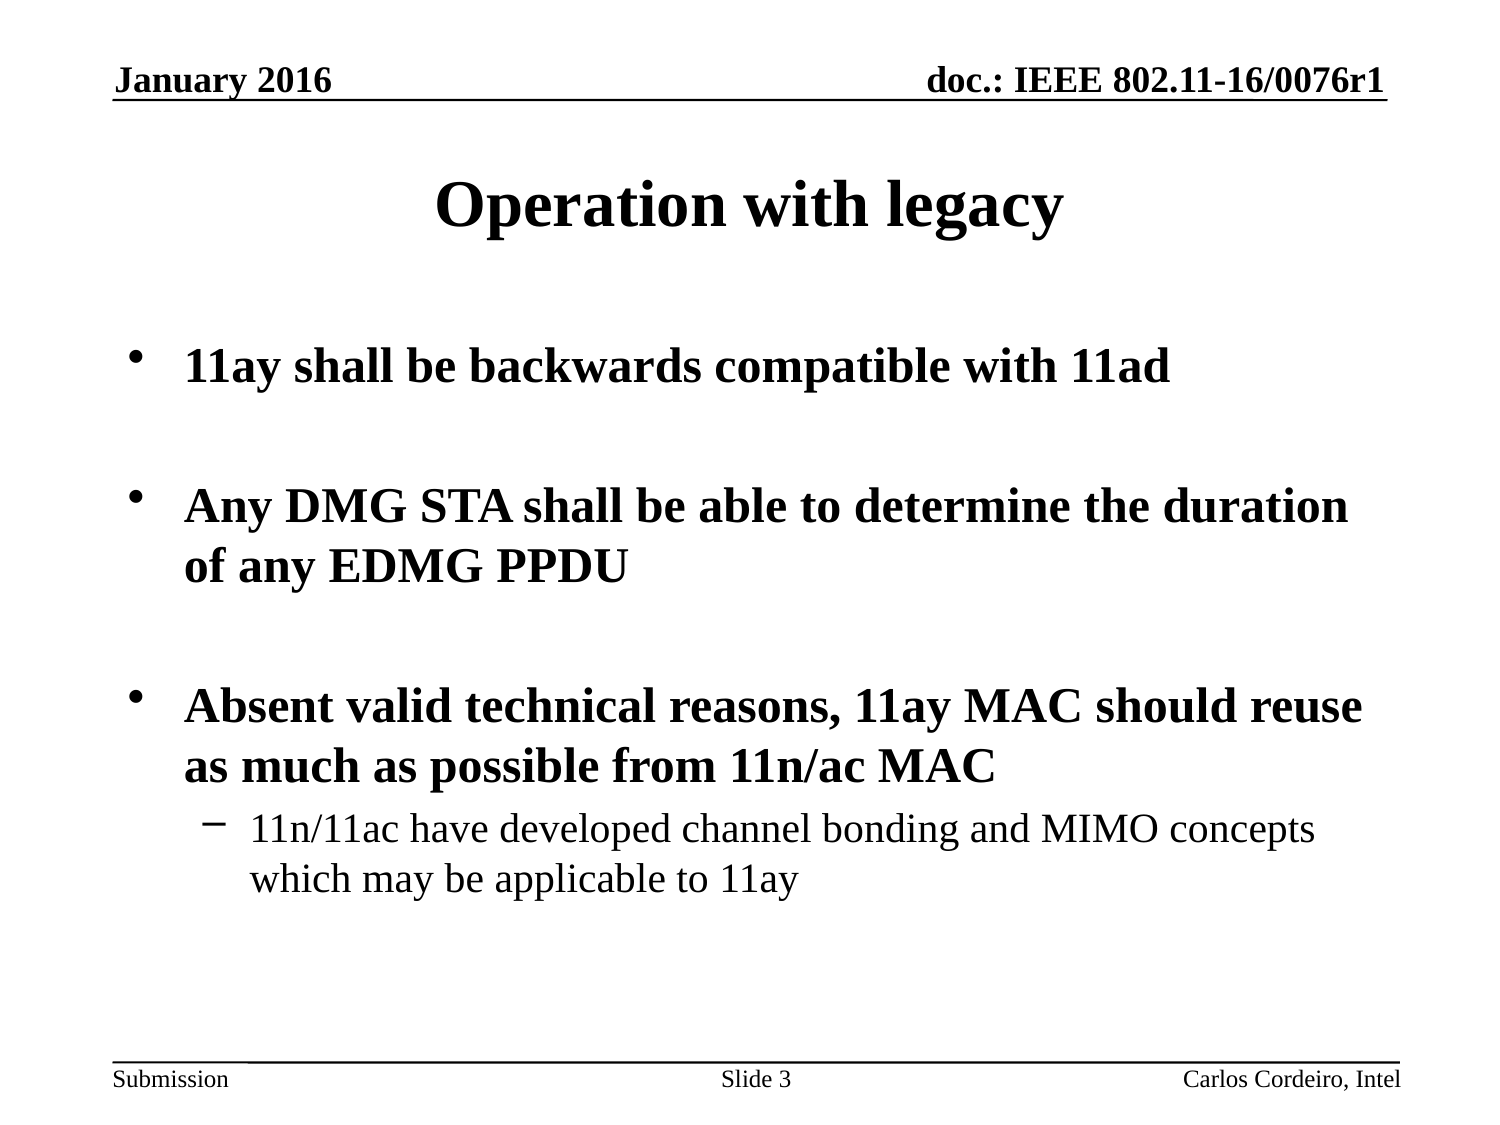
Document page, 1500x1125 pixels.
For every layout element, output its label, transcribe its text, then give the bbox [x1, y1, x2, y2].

list 11ay shall be backwards compatible with 11ad Any DMG STA shall be able to determine the duration of any EDMG PPDU Absent valid technical reasons, 11ay MAC should reuse as much as possible from 11n/ac MAC 11n/11ac have developed channel bonding and MIMO concepts which may be applicable to 11ay [112, 324, 1388, 1000]
footer Carlos Cordeiro, Intel [949, 1061, 1402, 1093]
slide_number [114, 54, 335, 101]
slide_number Slide 3 [712, 1061, 800, 1093]
title Operation with legacy [112, 112, 1388, 288]
